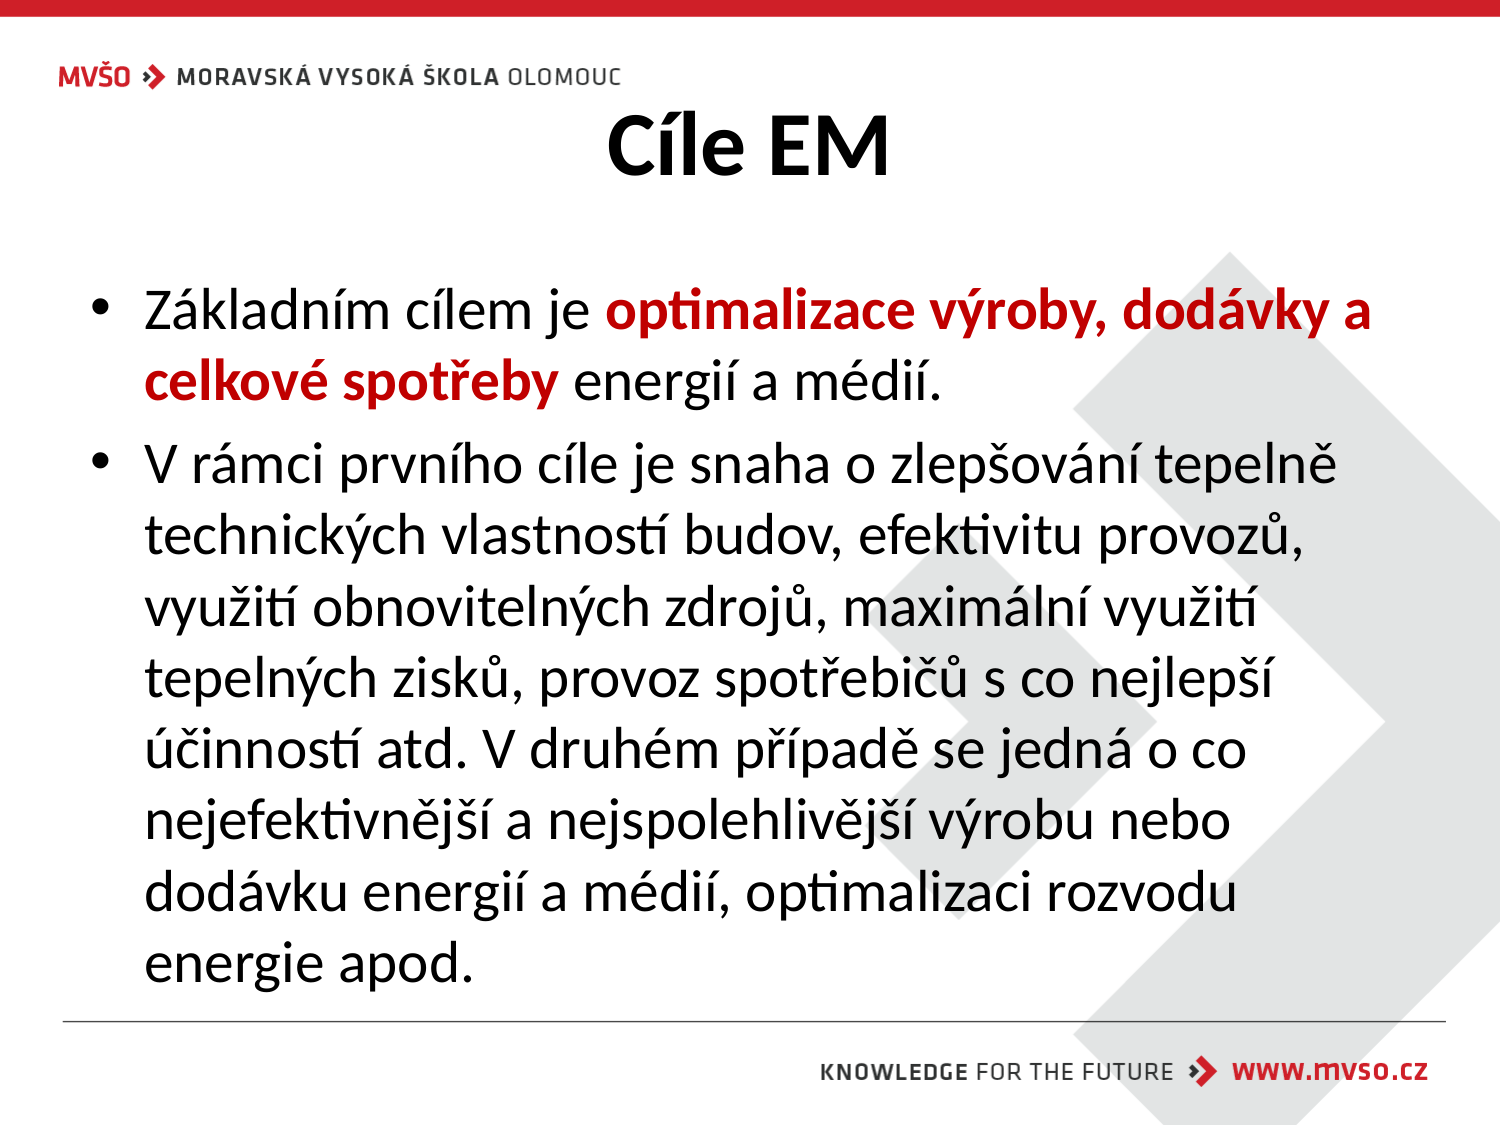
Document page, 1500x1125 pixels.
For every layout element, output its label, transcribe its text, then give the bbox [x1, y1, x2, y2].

list Základním cílem je optimalizace výroby, dodávky a celkové spotřeby energií a médií. V rámci prvního cíle je snaha o zlepšování tepelně technických vlastností budov, efektivitu provozů, využití obnovitelných zdrojů, maximální využití tepelných zisků, provoz spotřebičů s co nejlepší účinností atd. V druhém případě se jedná o co nejefektivnější a nejspolehlivější výrobu nebo dodávku energií a médií, optimalizaci rozvodu energie apod. [75, 262, 1425, 1005]
picture [0, 0, 1500, 1125]
title Cíle EM [75, 45, 1425, 233]
